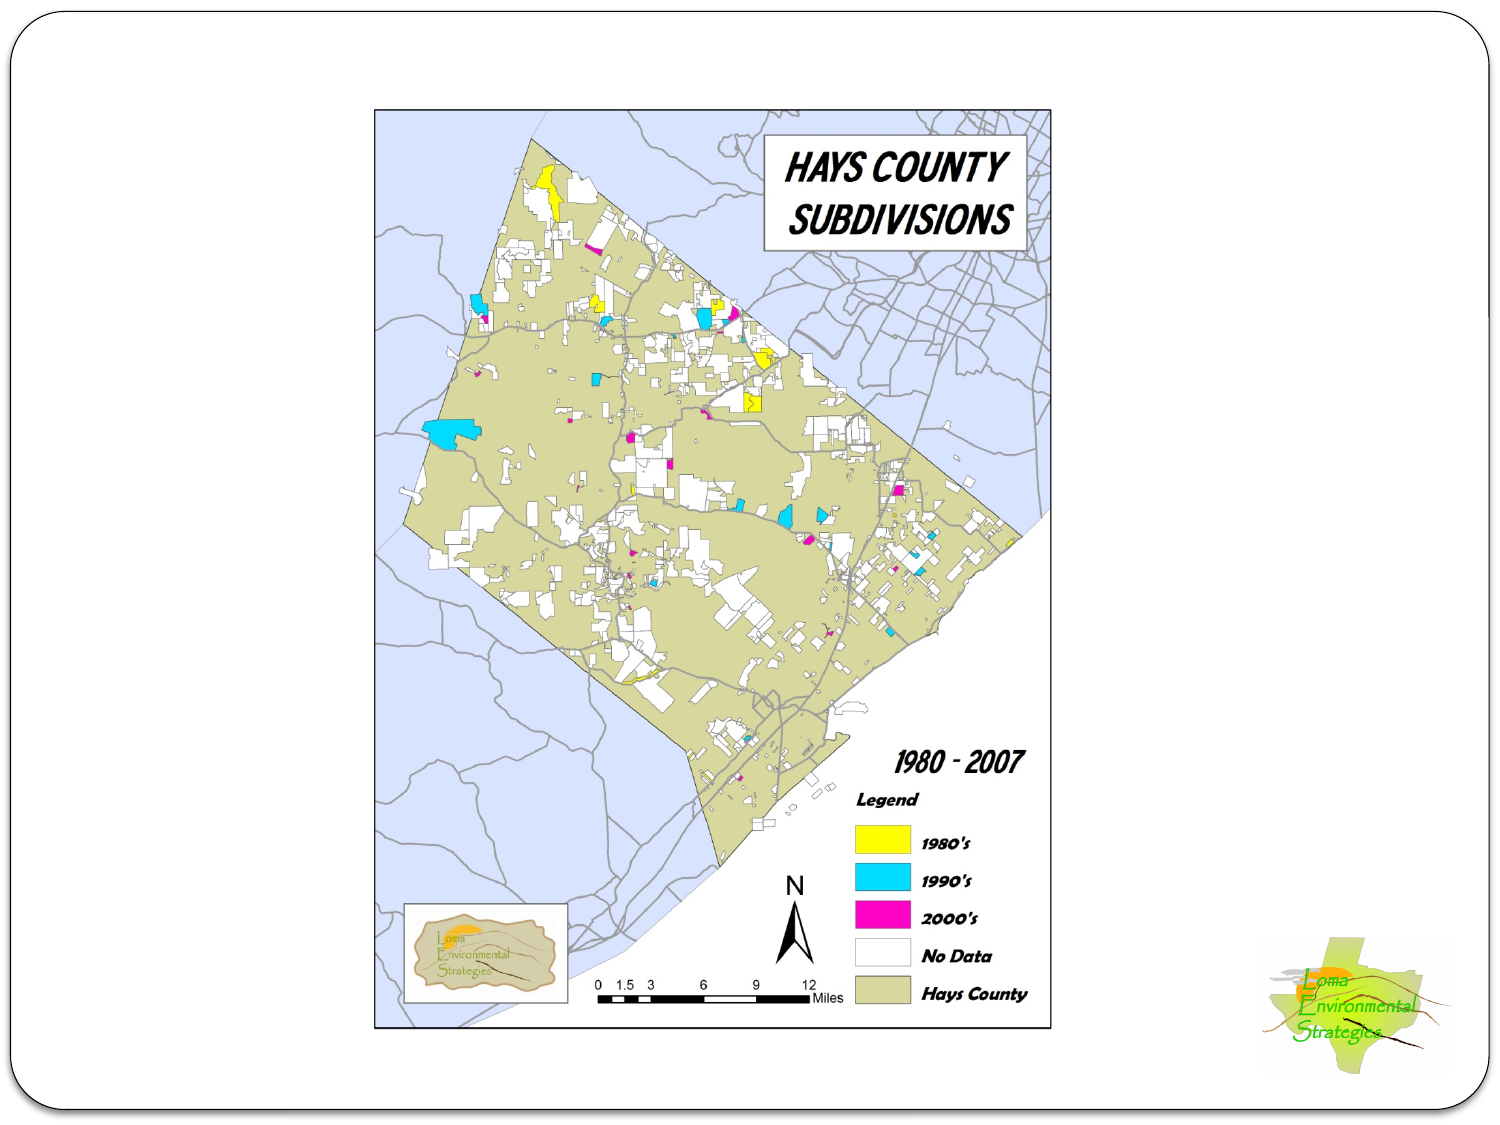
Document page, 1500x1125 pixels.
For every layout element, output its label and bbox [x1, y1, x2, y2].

picture [1262, 937, 1453, 1076]
list [301, 37, 1124, 1101]
